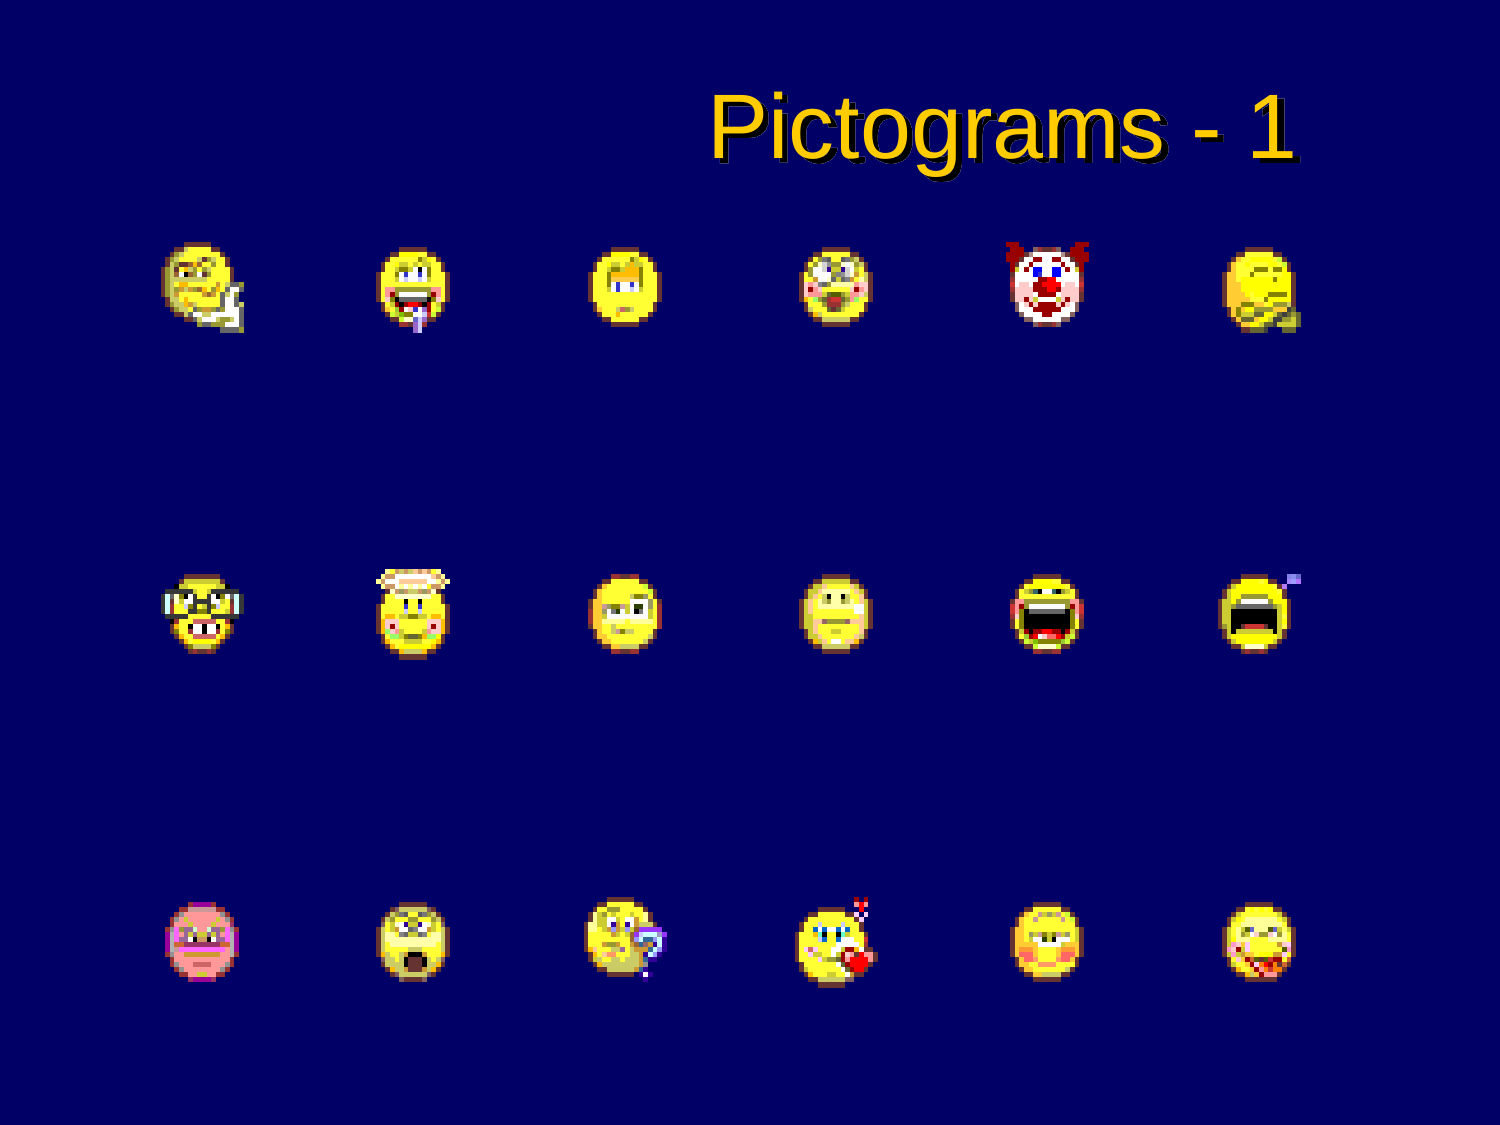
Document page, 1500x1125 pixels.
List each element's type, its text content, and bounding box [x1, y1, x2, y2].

title Pictograms - 1 [0, 27, 1315, 216]
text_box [161, 242, 1301, 988]
